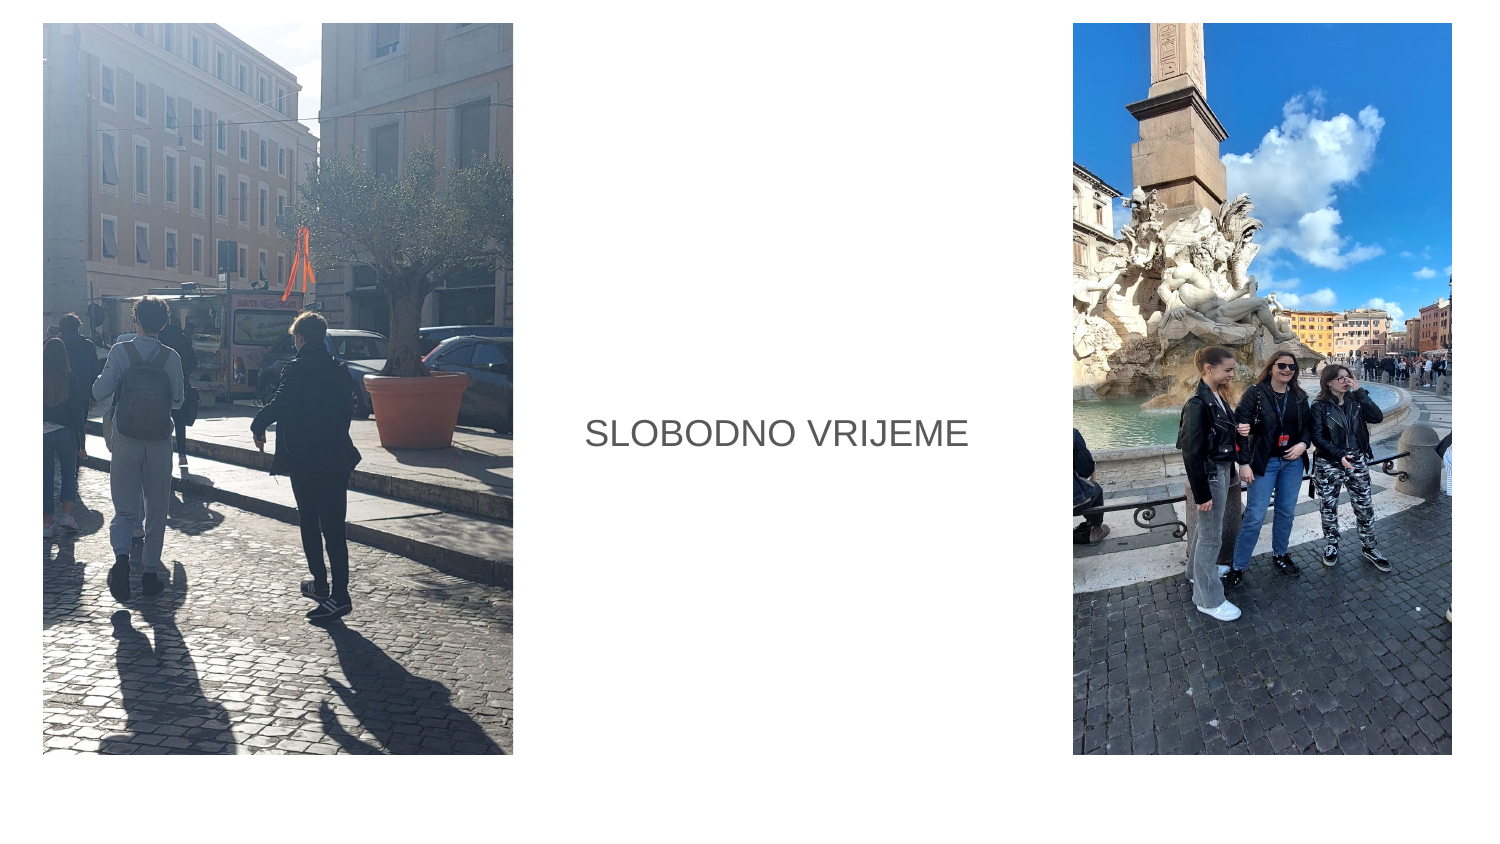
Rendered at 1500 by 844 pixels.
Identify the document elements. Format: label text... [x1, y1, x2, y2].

picture [1072, 23, 1452, 755]
picture [37, 23, 514, 755]
text_box SLOBODNO VRIJEME [569, 393, 992, 533]
